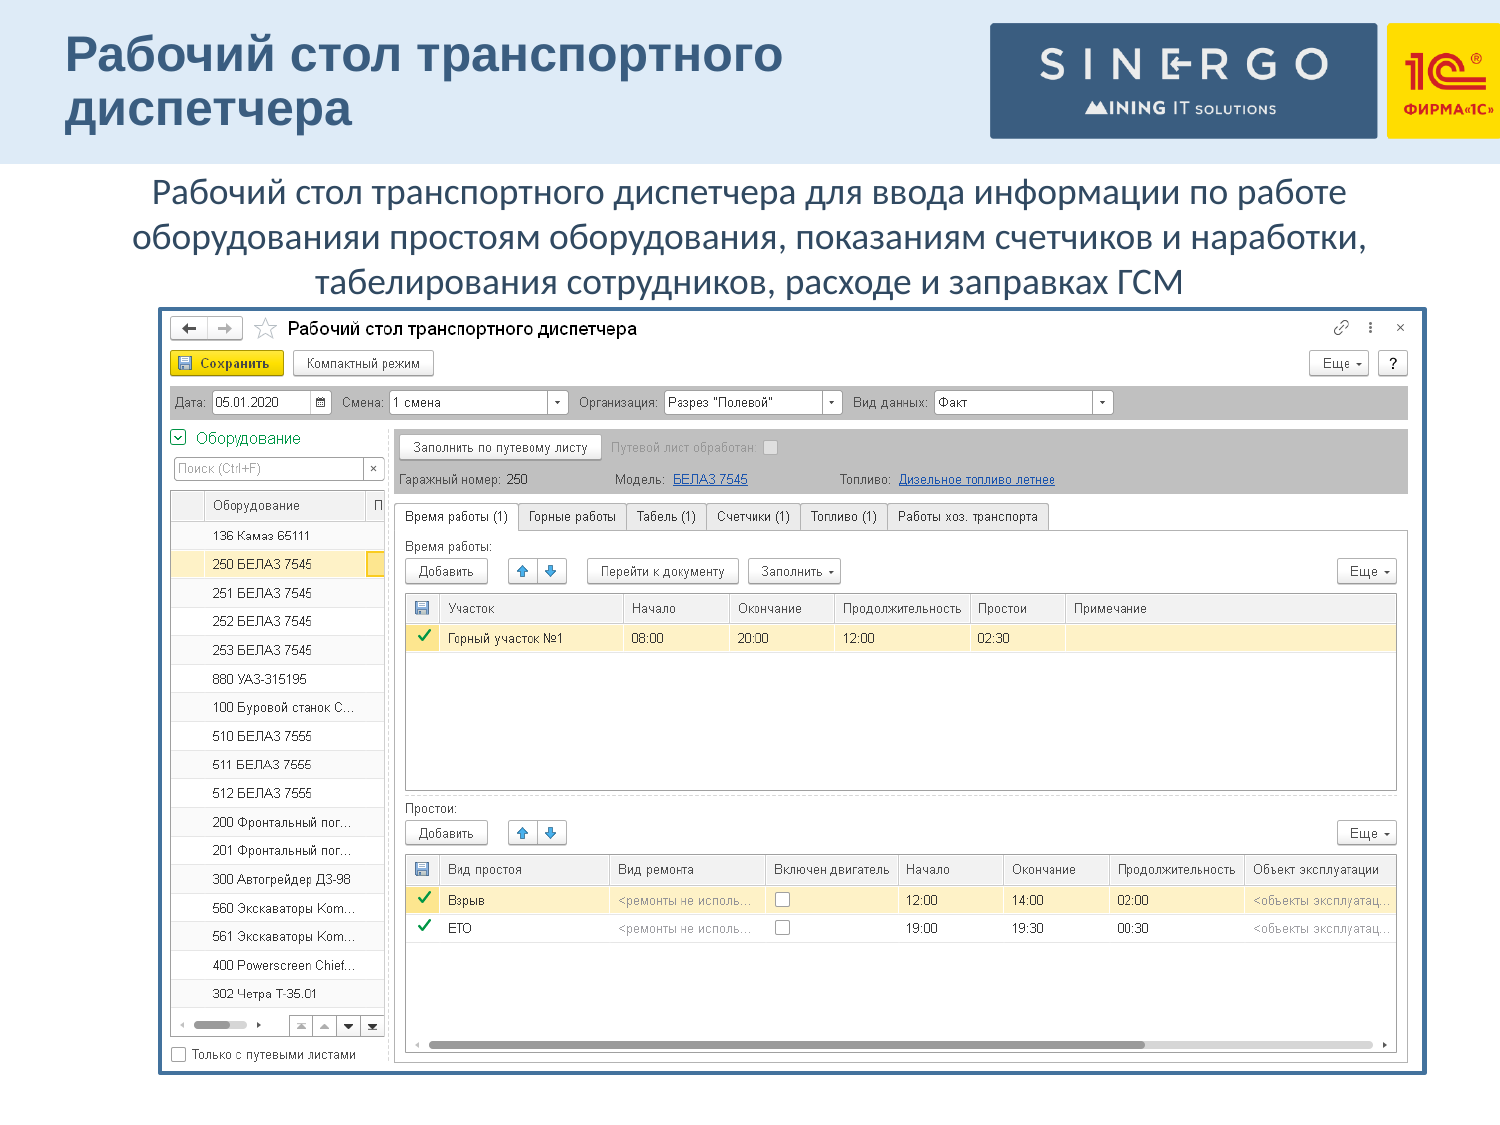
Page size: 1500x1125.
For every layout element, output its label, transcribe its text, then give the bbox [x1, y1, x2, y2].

text_box Рабочий стол транспортного диспетчера для ввода информации по работе оборудованияи простоям оборудования, показаниям счетчиков и наработки, табелирования сотрудников, расходе и заправках ГСМ [16, 159, 1484, 309]
picture [162, 310, 1423, 1071]
picture [990, 23, 1500, 139]
title Рабочий стол транспортного диспетчера [50, 23, 960, 141]
